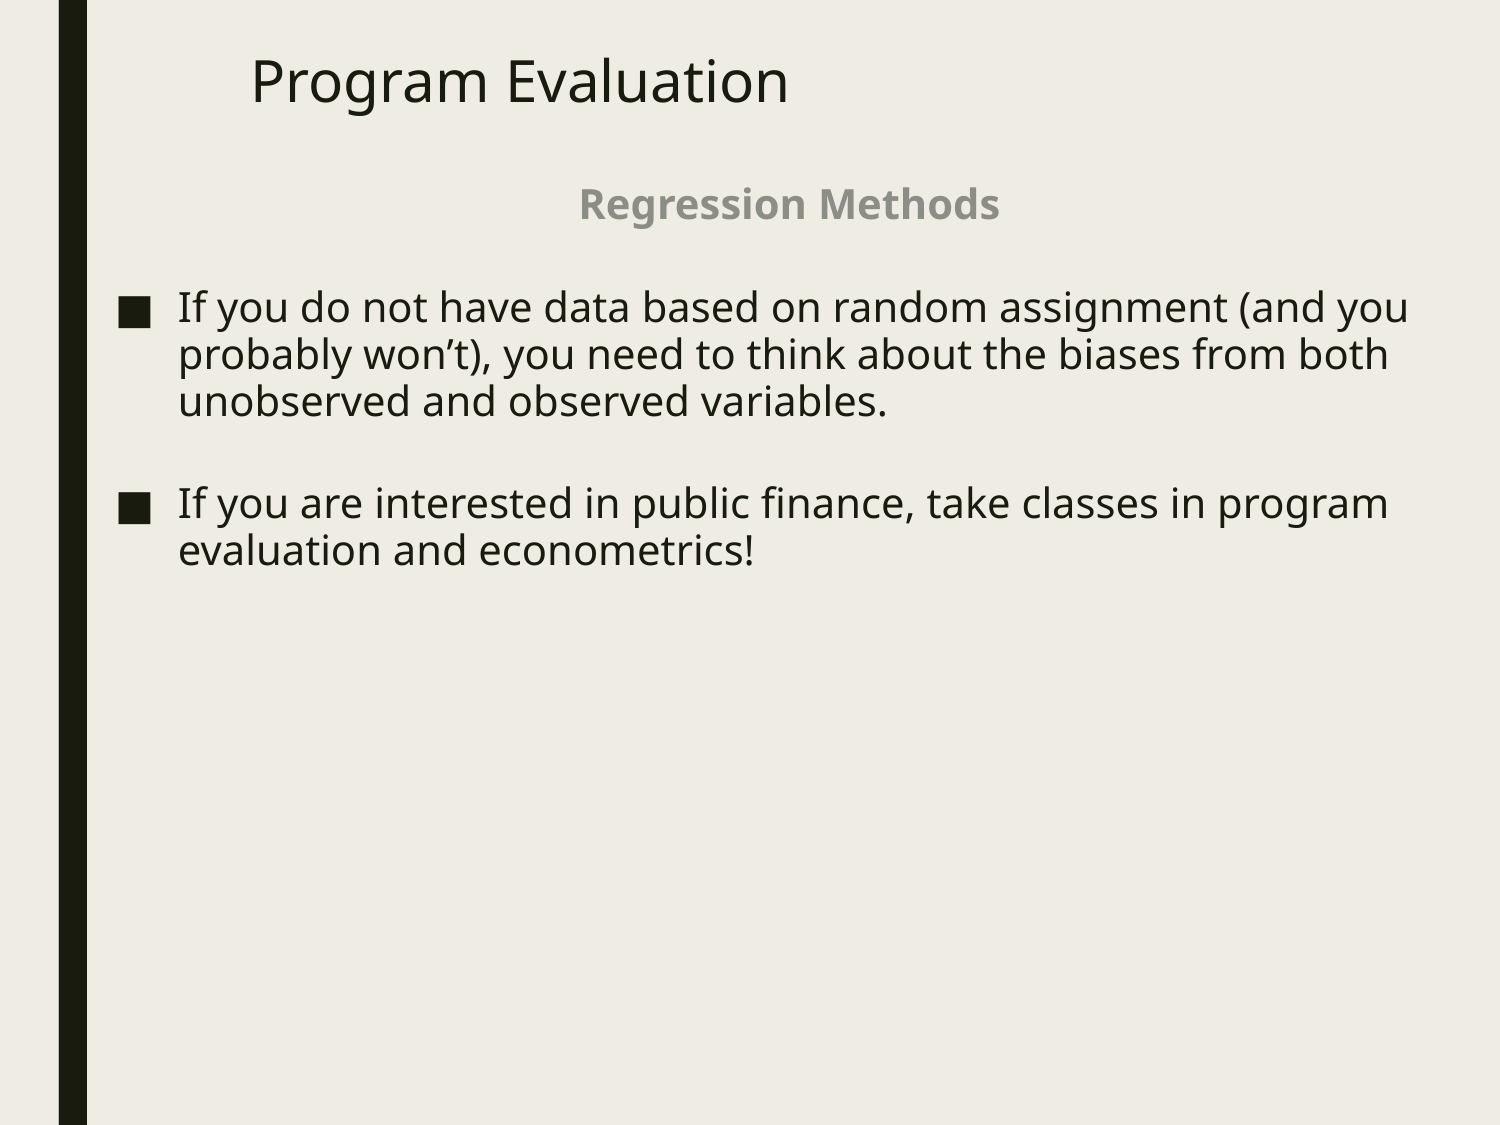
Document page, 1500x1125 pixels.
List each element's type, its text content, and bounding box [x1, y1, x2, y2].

list Regression Methods If you do not have data based on random assignment (and you probably won’t), you need to think about the biases from both unobserved and observed variables. If you are interested in public finance, take classes in program evaluation and econometrics! [99, 174, 1466, 1100]
title Program Evaluation [235, 45, 1466, 138]
